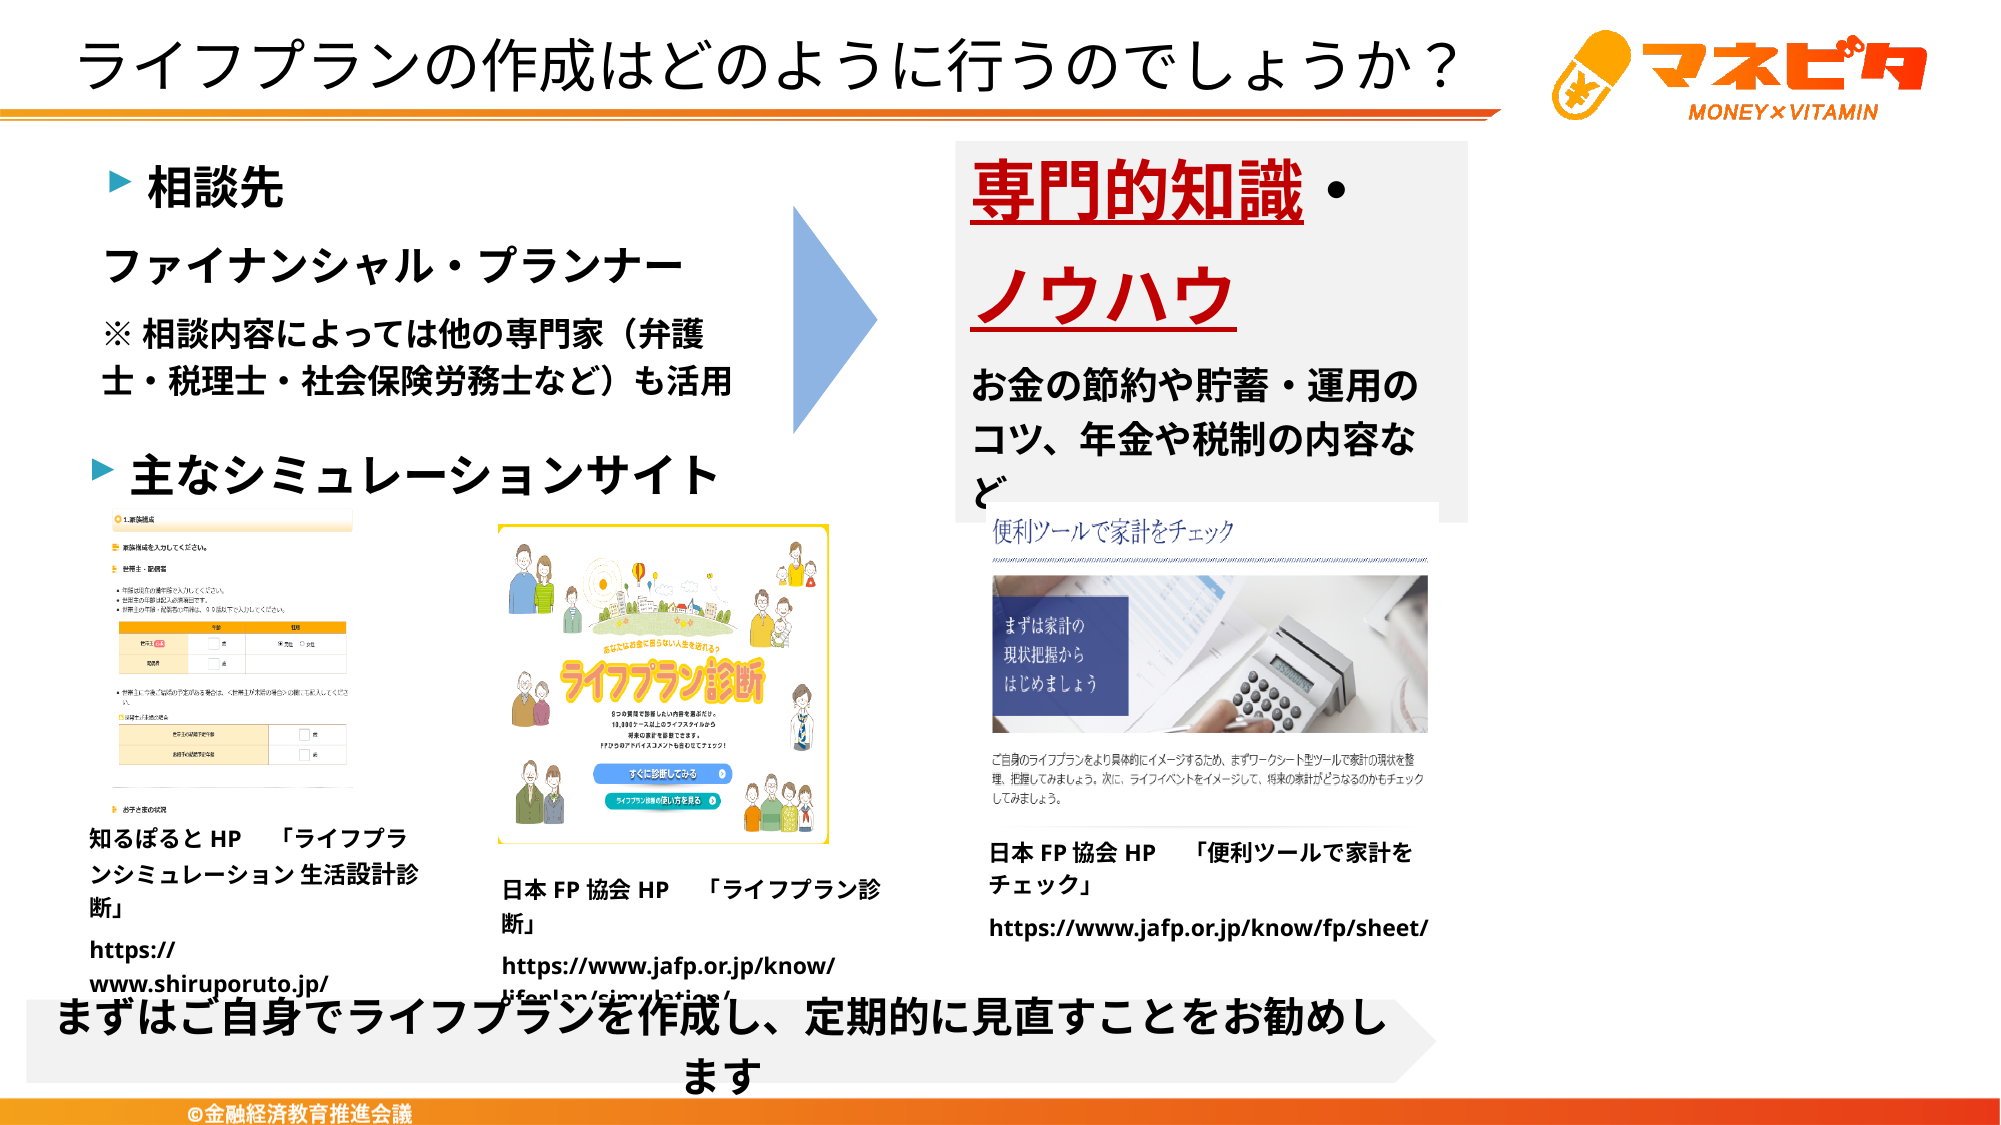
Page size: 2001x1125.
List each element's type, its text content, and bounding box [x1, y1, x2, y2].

text_box 相談先 [74, 146, 683, 222]
picture [986, 502, 1439, 845]
text_box 専門的知識・ ノウハウ お金の節約や貯蓄・運用のコツ、年金や税制の内容など [955, 141, 1468, 523]
picture [106, 502, 355, 817]
text_box 日本FP協会HP 「便利ツールで家計をチェック」 https://www.jafp.or.jp/know/fp/sheet/ [973, 825, 1468, 949]
text_box 知るぽるとHP 「ライフプランシミュレーション 生活設計診断」 https://www.shiruporuto.jp/public/document/container/sindan/ [74, 811, 436, 997]
text_box 日本FP協会HP 「ライフプラン診断」 https://www.jafp.or.jp/know/lifeplan/simulation/ [486, 863, 905, 997]
picture [0, 1071, 2000, 1125]
text_box [791, 203, 880, 434]
picture [1552, 30, 1927, 120]
text_box まずはご自身でライフプランを作成し、定期的に見直すことをお勧めします [24, 997, 1439, 1086]
text_box ファイナンシャル・プランナー ※相談内容によっては他の専門家（弁護士・税理士・社会保険労務士など）も活用 [86, 222, 773, 408]
picture [0, 105, 1540, 132]
text_box 主なシミュレーションサイト [56, 434, 1285, 510]
text_box ライフプランの作成はどのように行うのでしょうか？ [0, 9, 1587, 105]
picture [498, 524, 830, 845]
